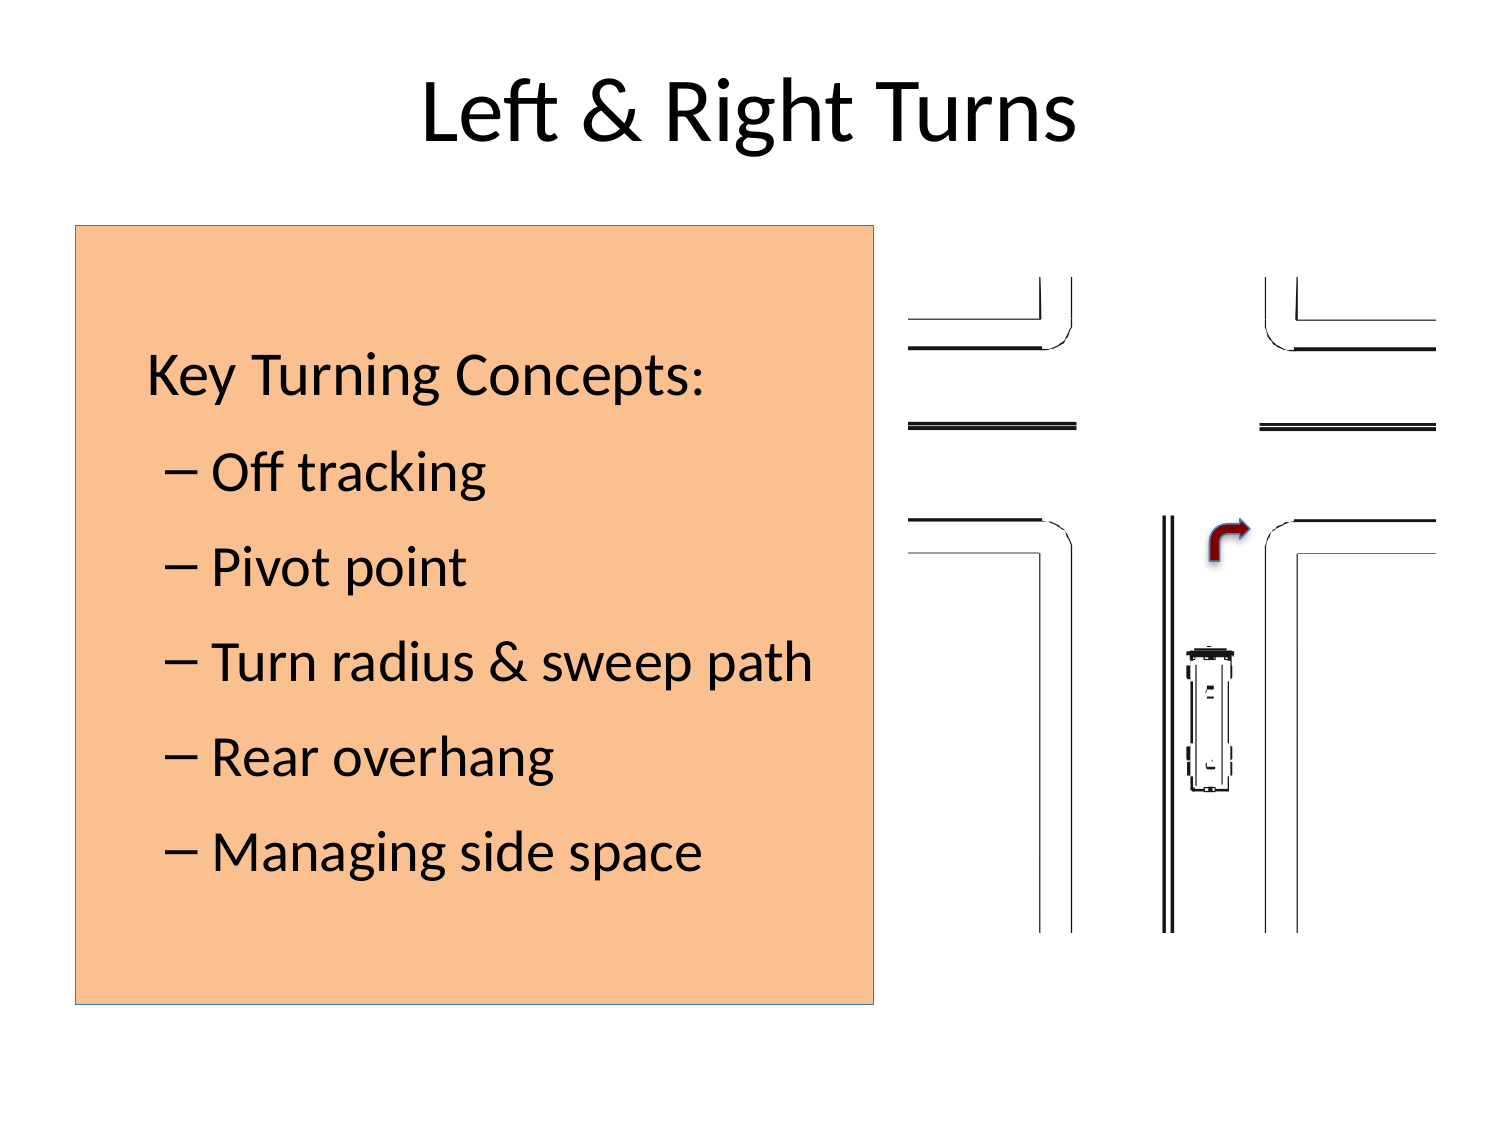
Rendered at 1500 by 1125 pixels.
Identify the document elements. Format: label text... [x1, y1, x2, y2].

title Left & Right Turns [75, 21, 1425, 189]
list Key Turning Concepts: Off tracking Pivot point Turn radius & sweep path Rear overhang Managing side space [75, 225, 874, 1005]
picture [897, 273, 1453, 948]
